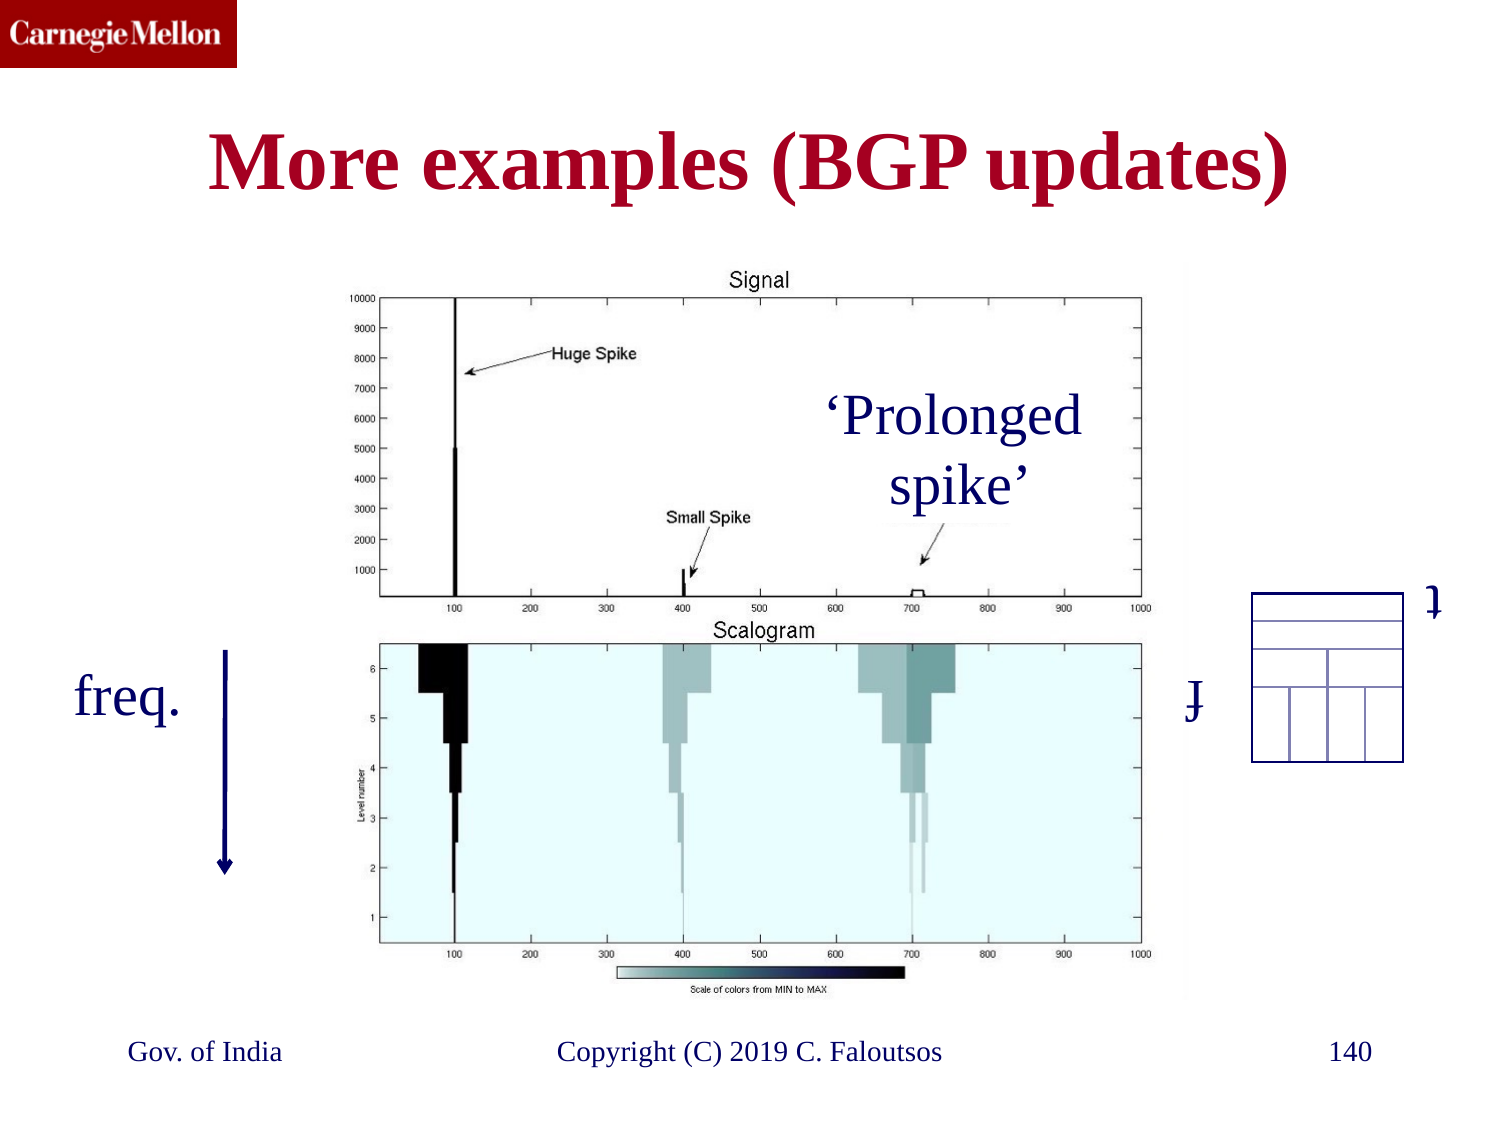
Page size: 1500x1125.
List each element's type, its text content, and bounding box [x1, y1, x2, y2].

slide_number 140 [1074, 1024, 1388, 1101]
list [62, 262, 1456, 1001]
picture [0, 0, 237, 68]
slide_number Gov. of India [112, 1024, 426, 1101]
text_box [1190, 567, 1451, 763]
footer Copyright (C) 2019 C. Faloutsos [512, 1024, 988, 1101]
title More examples (BGP updates) [112, 99, 1388, 213]
